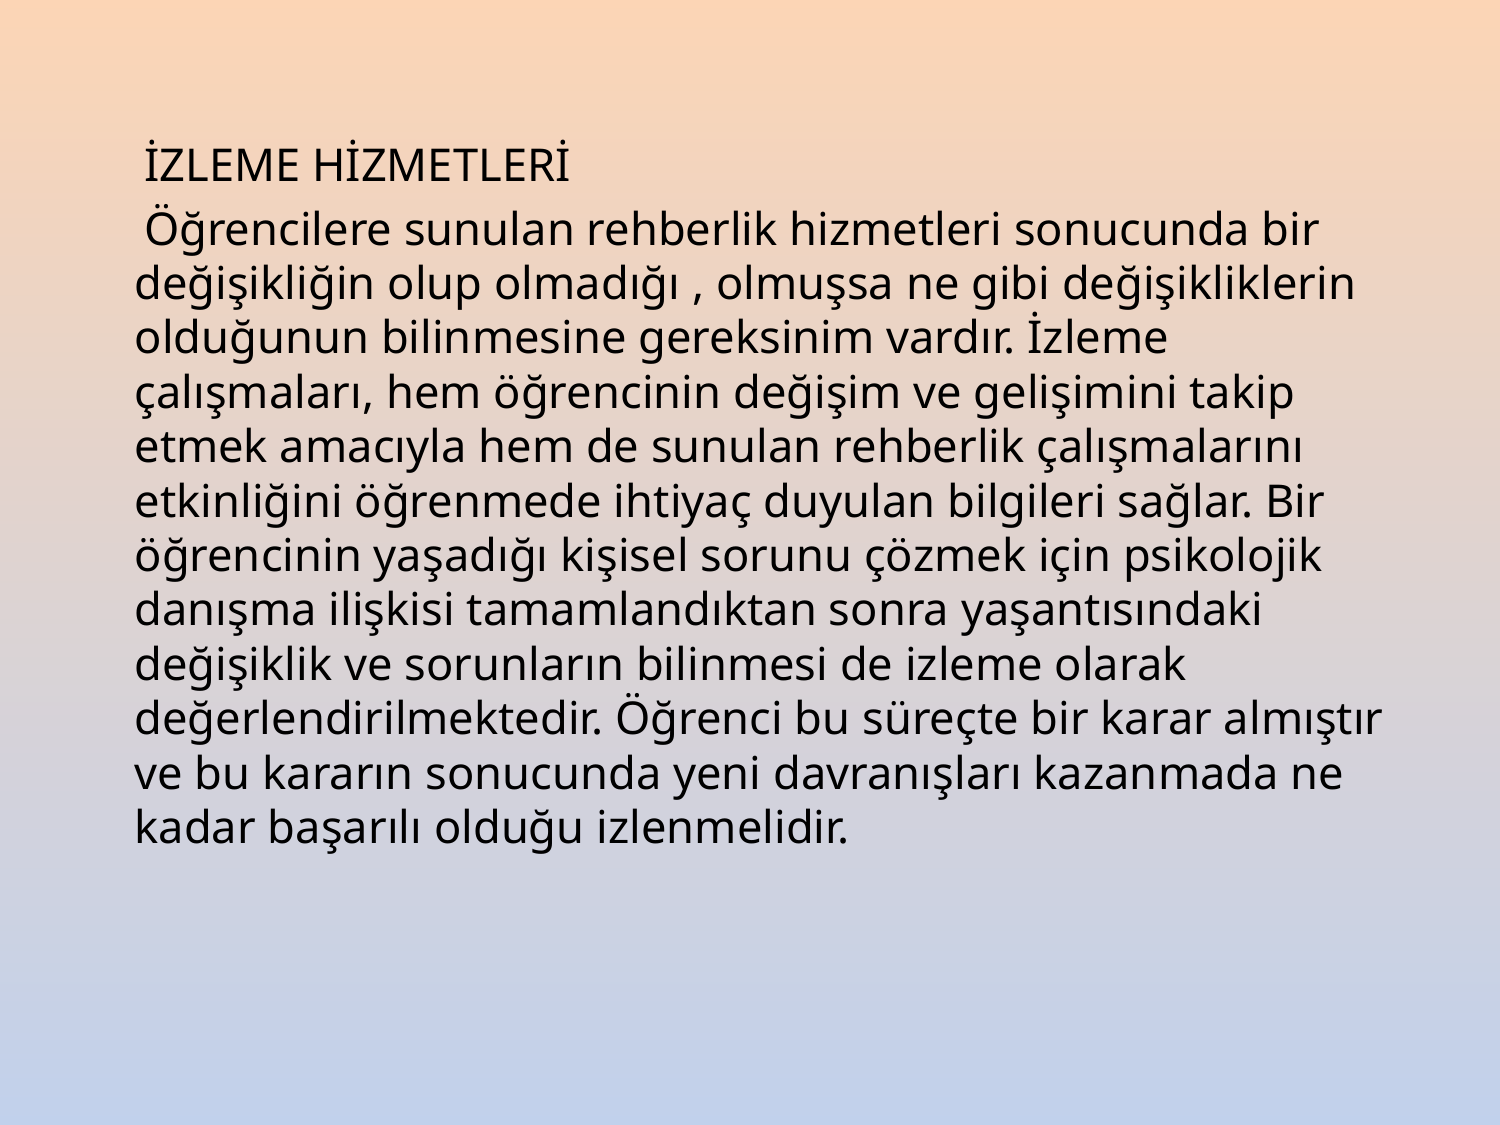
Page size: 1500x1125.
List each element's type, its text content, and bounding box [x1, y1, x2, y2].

list İZLEME HİZMETLERİ Öğrencilere sunulan rehberlik hizmetleri sonucunda bir değişikliğin olup olmadığı , olmuşsa ne gibi değişikliklerin olduğunun bilinmesine gereksinim vardır. İzleme çalışmaları, hem öğrencinin değişim ve gelişimini takip etmek amacıyla hem de sunulan rehberlik çalışmalarını etkinliğini öğrenmede ihtiyaç duyulan bilgileri sağlar. Bir öğrencinin yaşadığı kişisel sorunu çözmek için psikolojik danışma ilişkisi tamamlandıktan sonra yaşantısındaki değişiklik ve sorunların bilinmesi de izleme olarak değerlendirilmektedir. Öğrenci bu süreçte bir karar almıştır ve bu kararın sonucunda yeni davranışları kazanmada ne kadar başarılı olduğu izlenmelidir. [70, 128, 1421, 872]
